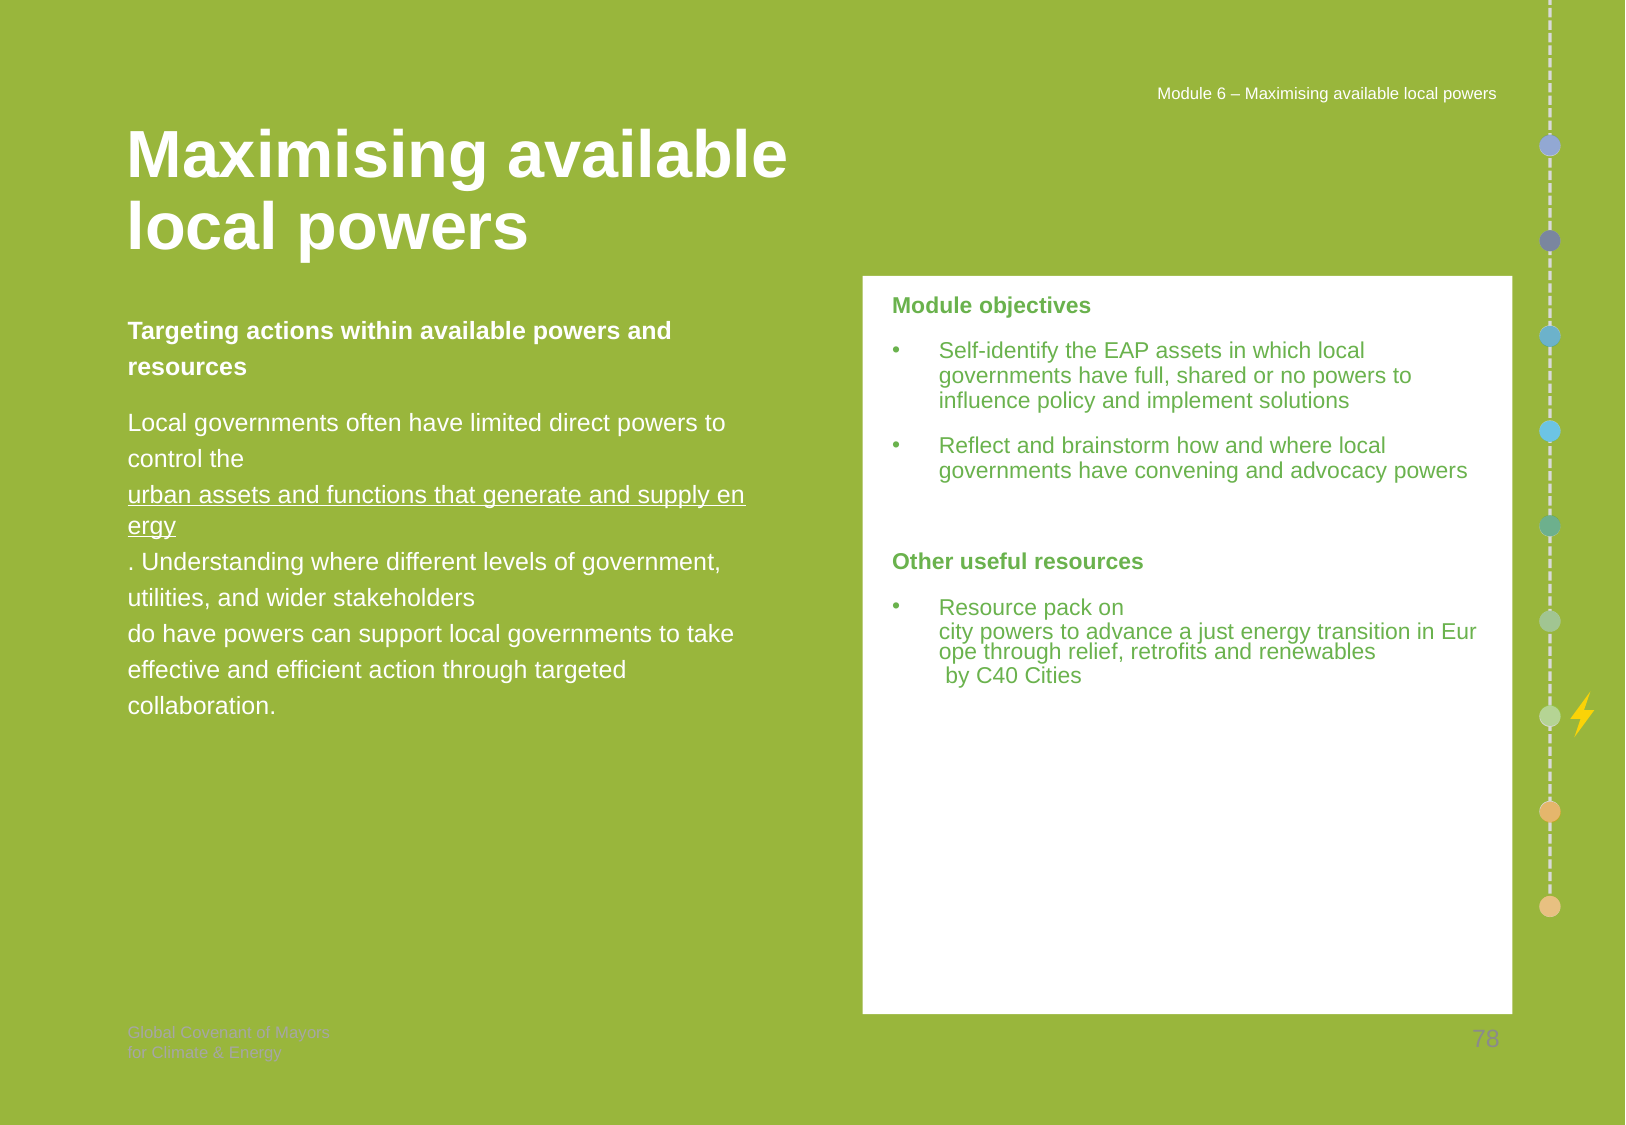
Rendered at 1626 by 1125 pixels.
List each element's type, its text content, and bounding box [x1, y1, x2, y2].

text_box [1538, 324, 1562, 348]
text_box [1538, 894, 1562, 918]
text_box [1538, 703, 1562, 728]
text_box [1538, 133, 1562, 157]
title Maximising available local powers [111, 112, 863, 275]
list Module objectives Self-identify the EAP assets in which local governments have full, shared or no powers to influence policy and implement solutions Reflect and brainstorm how and where local governments have convening and advocacy powers Other useful resources Resource pack on city powers to advance a just energy transition in Europe through relief, retrofits and renewables by C40 Cities [862, 275, 1513, 1015]
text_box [1570, 691, 1595, 738]
slide_number 78 [1437, 1014, 1516, 1075]
text_box [1538, 609, 1562, 633]
text_box [1538, 514, 1562, 538]
list Module 6 – Maximising available local powers [999, 75, 1513, 111]
text_box [1538, 229, 1562, 253]
list Targeting actions within available powers and resources Local governments often have limited direct powers to control the urban assets and functions that generate and supply energy. Understanding where different levels of government, utilities, and wider stakeholders do have powers can support local governments to take effective and efficient action through targeted collaboration. [112, 300, 763, 1014]
text_box [1538, 800, 1562, 824]
text_box [1538, 419, 1562, 443]
